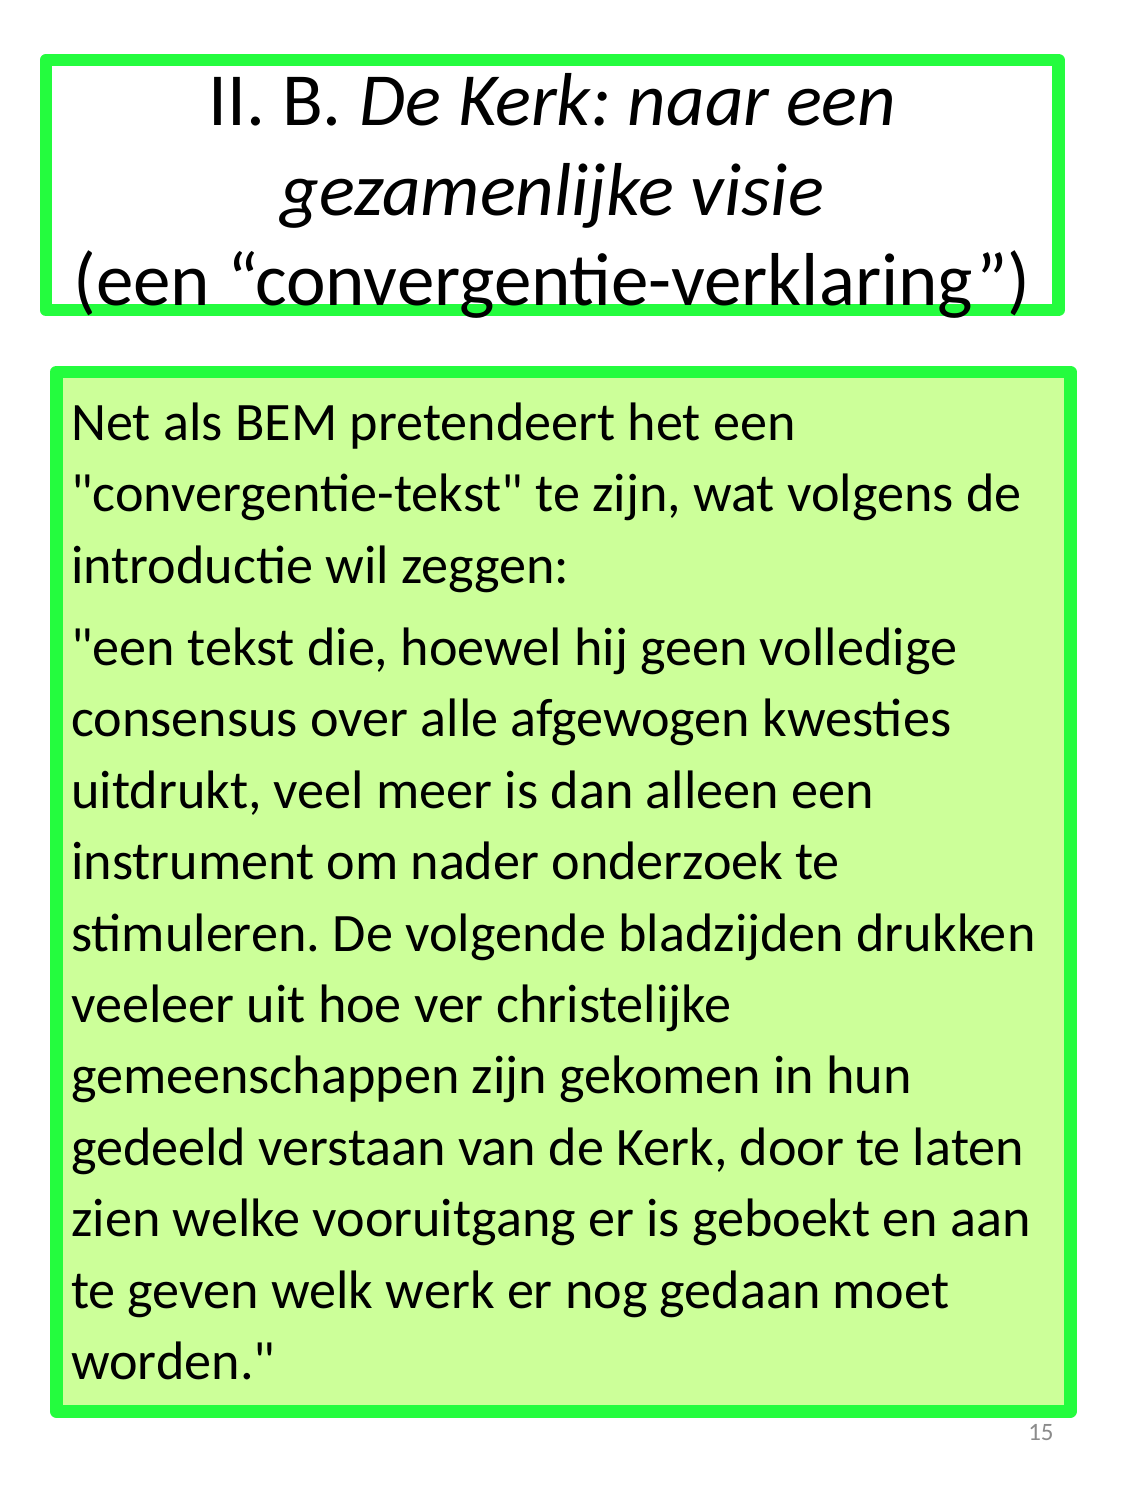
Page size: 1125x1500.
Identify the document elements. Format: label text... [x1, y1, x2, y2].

title II. B. De Kerk: naar een gezamenlijke visie (een “convergentie-verklaring”) [46, 60, 1059, 310]
list Net als BEM pretendeert het een "convergentie-tekst" te zijn, wat volgens de introductie wil zeggen: "een tekst die, hoewel hij geen volledige consensus over alle afgewogen kwesties uitdrukt, veel meer is dan alleen een instrument om nader onderzoek te stimuleren. De volgende bladzijden drukken veeleer uit hoe ver christelijke gemeenschappen zijn gekomen in hun gedeeld verstaan van de Kerk, door te laten zien welke vooruitgang er is geboekt en aan te geven welk werk er nog gedaan moet worden." [56, 371, 1071, 1412]
slide_number 15 [806, 1390, 1069, 1471]
